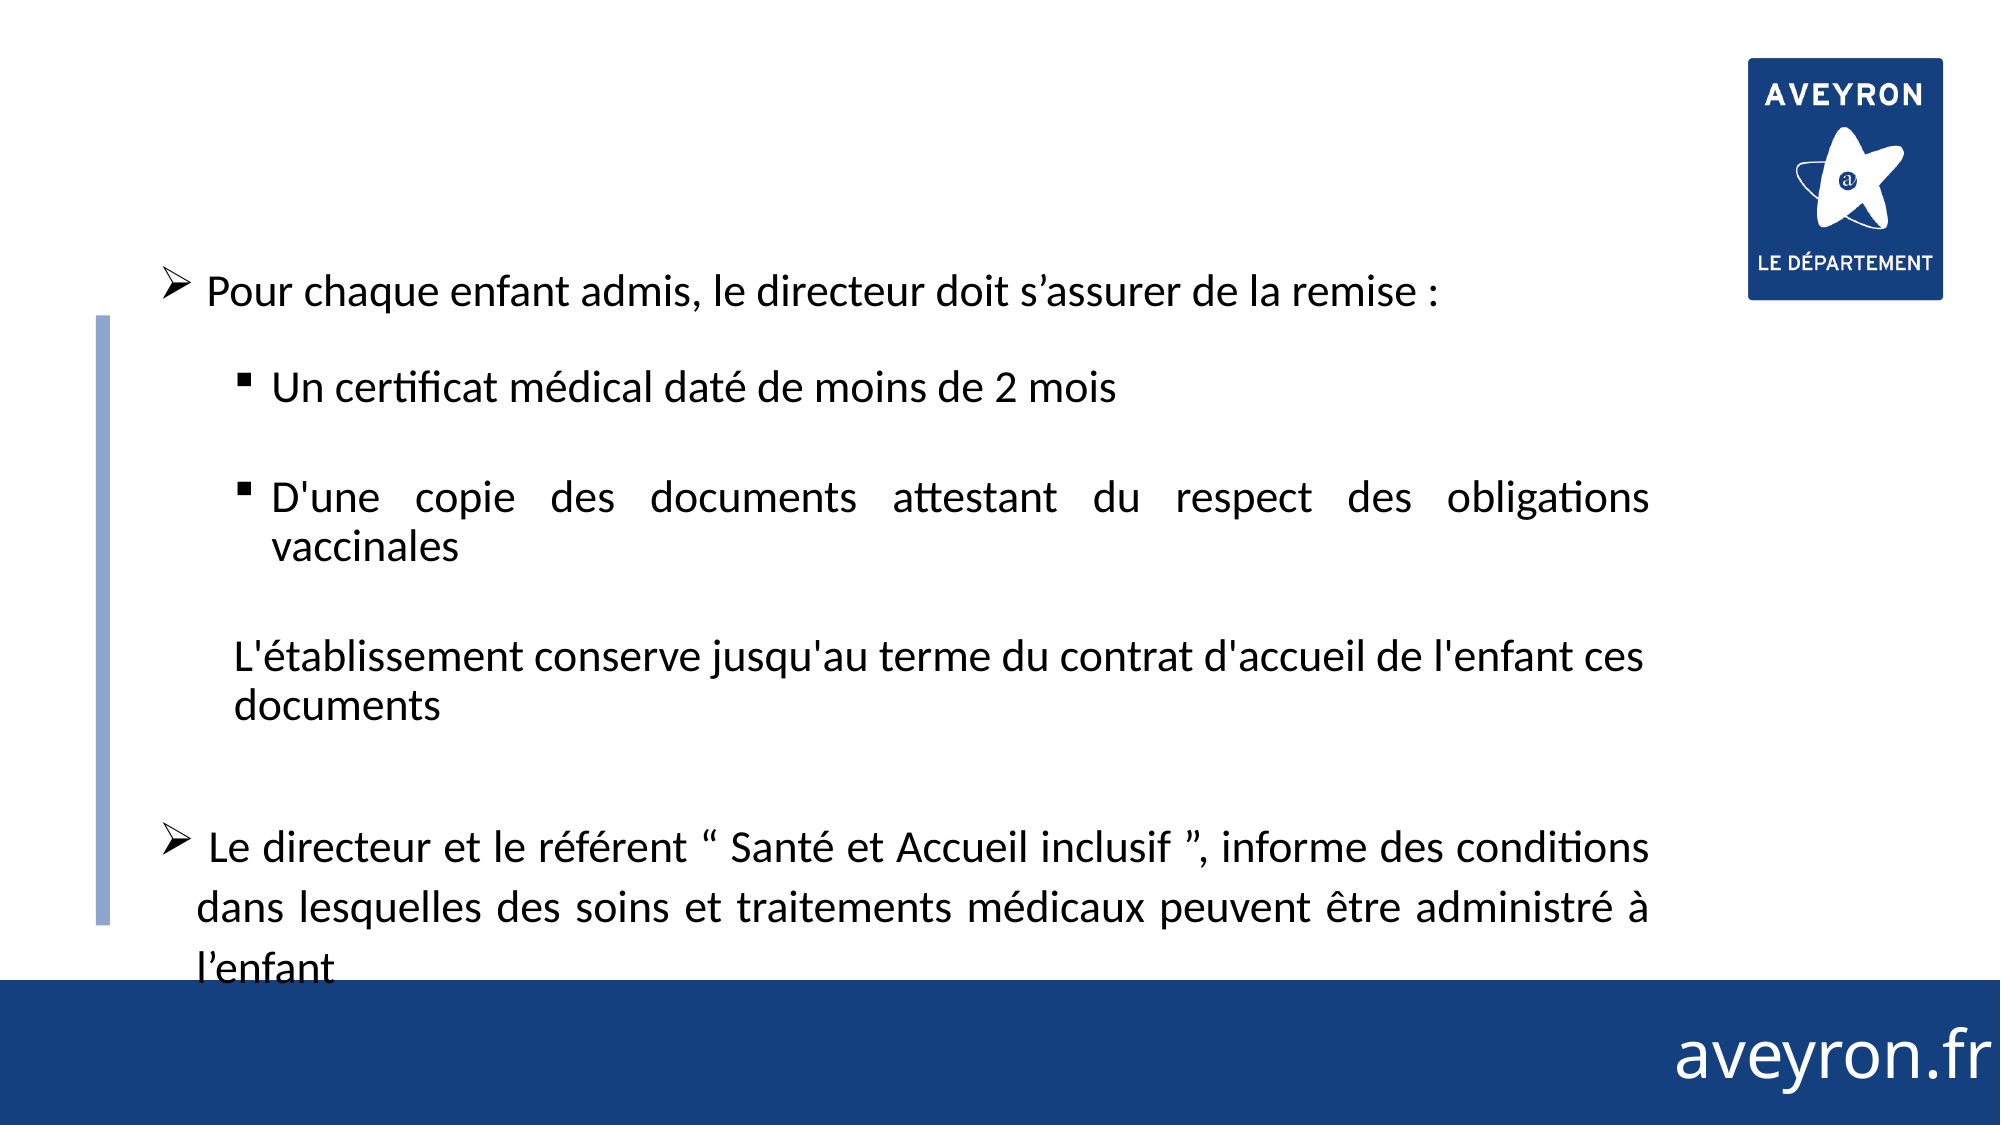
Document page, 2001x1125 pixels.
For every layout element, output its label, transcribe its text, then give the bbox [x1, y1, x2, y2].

picture [1744, 54, 1947, 304]
slide_number 50 [1412, 1042, 1863, 1103]
list Pour chaque enfant admis, le directeur doit s’assurer de la remise : Un certificat médical daté de moins de 2 mois D'une copie des documents attestant du respect des obligations vaccinales L'établissement conserve jusqu'au terme du contrat d'accueil de l'enfant ces documents Le directeur et le référent “ Santé et Accueil inclusif ”, informe des conditions dans lesquelles des soins et traitements médicaux peuvent être administré à l’enfant [143, 259, 1667, 1043]
